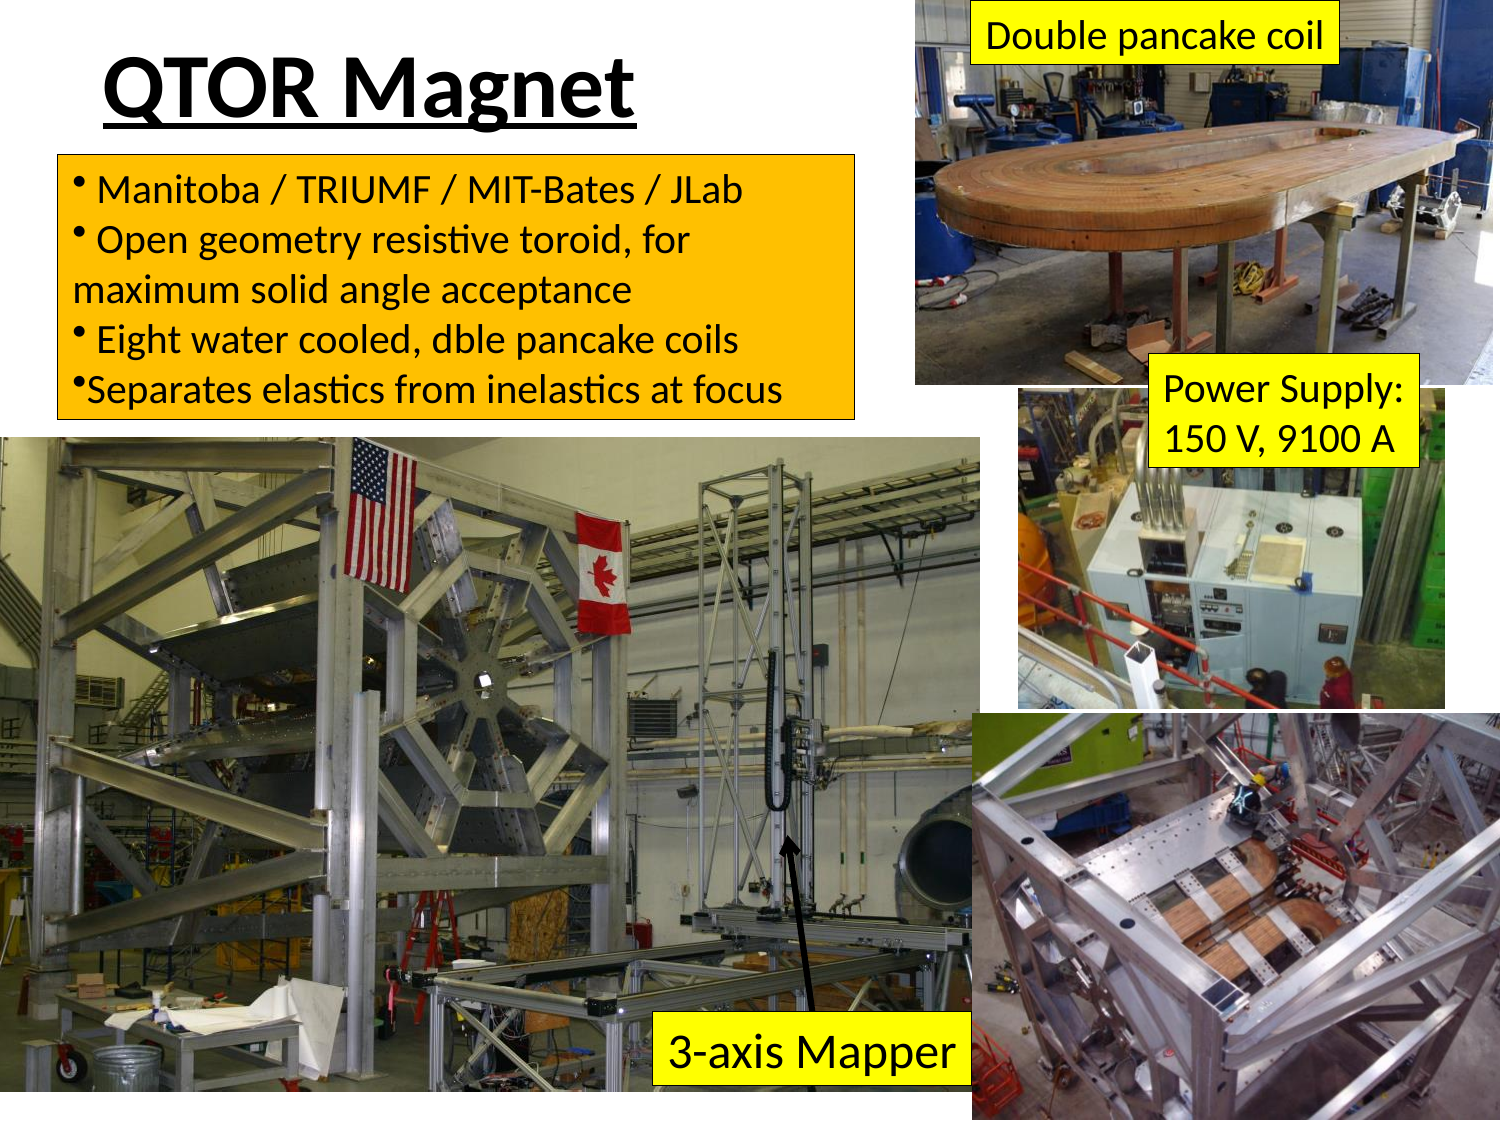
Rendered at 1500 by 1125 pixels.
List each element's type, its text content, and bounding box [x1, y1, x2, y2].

picture [915, 0, 1493, 385]
text_box Manitoba / TRIUMF / MIT-Bates / JLab Open geometry resistive toroid, for maximum solid angle acceptance Eight water cooled, dble pancake coils Separates elastics from inelastics at focus [57, 154, 855, 420]
picture [1017, 388, 1446, 709]
picture [0, 437, 1500, 1121]
title QTOR Magnet [79, 0, 660, 154]
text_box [787, 834, 813, 1012]
